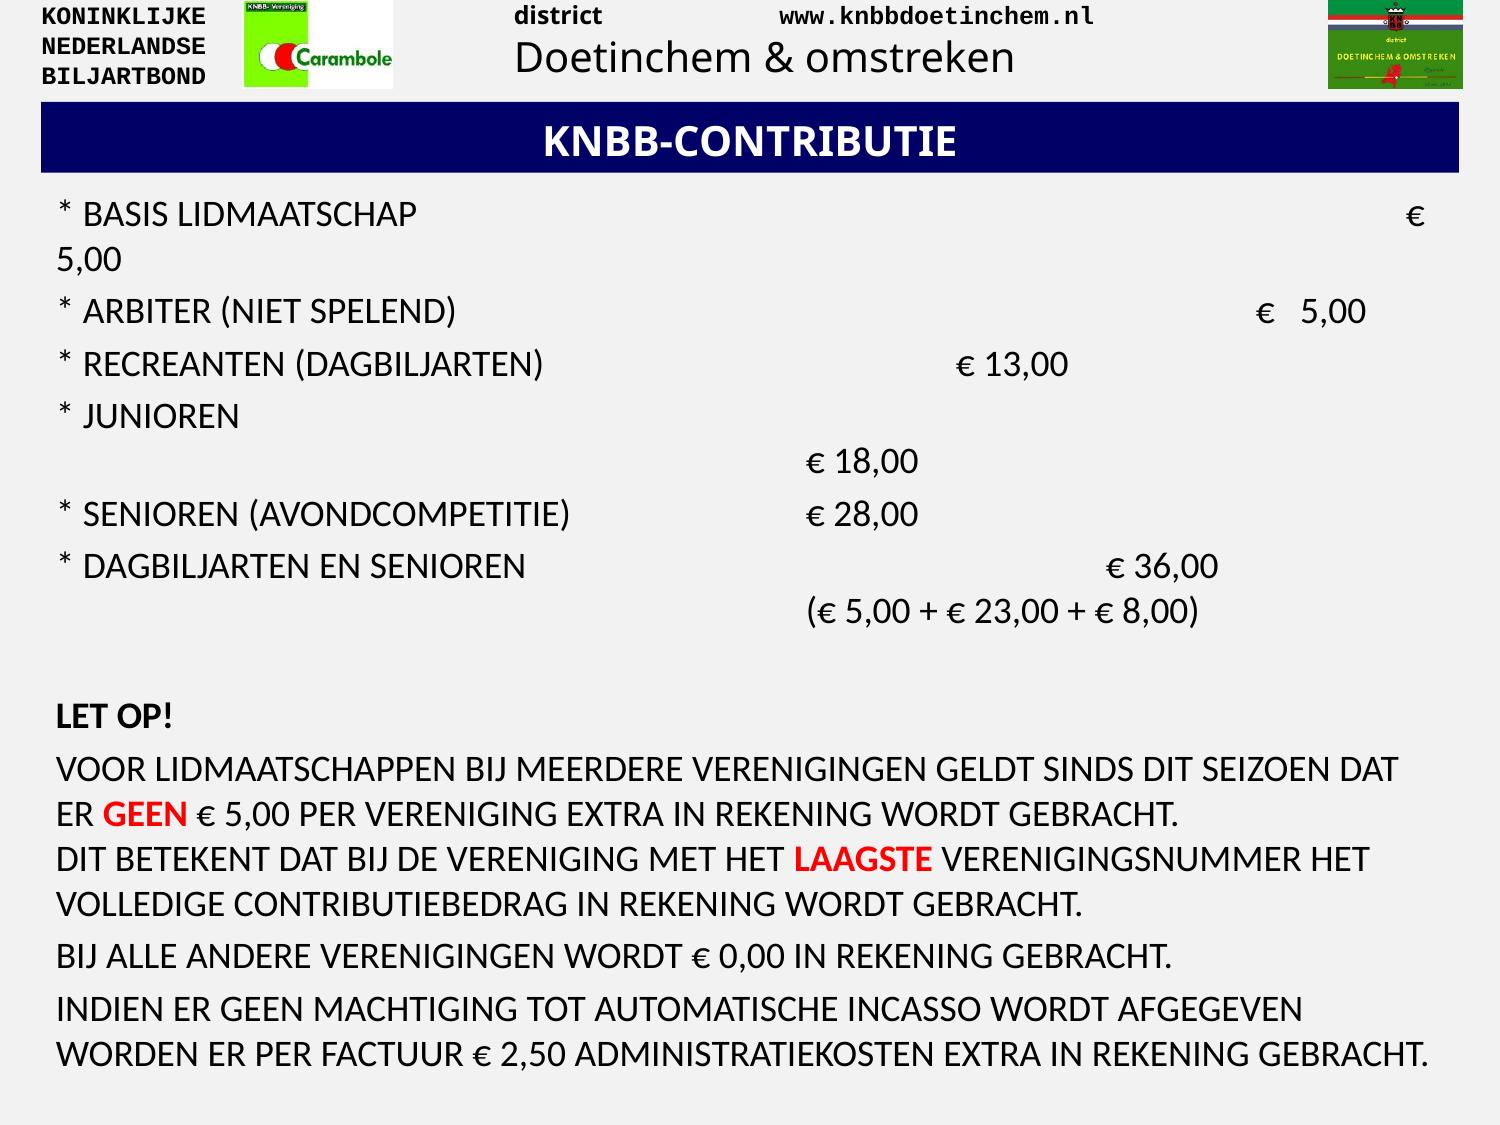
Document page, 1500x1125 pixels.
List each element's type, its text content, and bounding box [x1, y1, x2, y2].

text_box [40, 0, 1464, 91]
text_box * BASIS LIDMAATSCHAP € 5,00 * ARBITER (NIET SPELEND) € 5,00 * RECREANTEN (DAGBILJARTEN) € 13,00 * JUNIOREN € 18,00 * SENIOREN (AVONDCOMPETITIE) € 28,00 * DAGBILJARTEN EN SENIOREN € 36,00 (€ 5,00 + € 23,00 + € 8,00) LET OP! VOOR LIDMAATSCHAPPEN BIJ MEERDERE VERENIGINGEN GELDT SINDS DIT SEIZOEN DAT ER GEEN € 5,00 PER VERENIGING EXTRA IN REKENING WORDT GEBRACHT. DIT BETEKENT DAT BIJ DE VERENIGING MET HET LAAGSTE VERENIGINGSNUMMER HET VOLLEDIGE CONTRIBUTIEBEDRAG IN REKENING WORDT GEBRACHT. BIJ ALLE ANDERE VERENIGINGEN WORDT € 0,00 IN REKENING GEBRACHT. INDIEN ER GEEN MACHTIGING TOT AUTOMATISCHE INCASSO WORDT AFGEGEVEN WORDEN ER PER FACTUUR € 2,50 ADMINISTRATIEKOSTEN EXTRA IN REKENING GEBRACHT. [41, 181, 1459, 1081]
title KNBB-CONTRIBUTIE [41, 101, 1459, 173]
